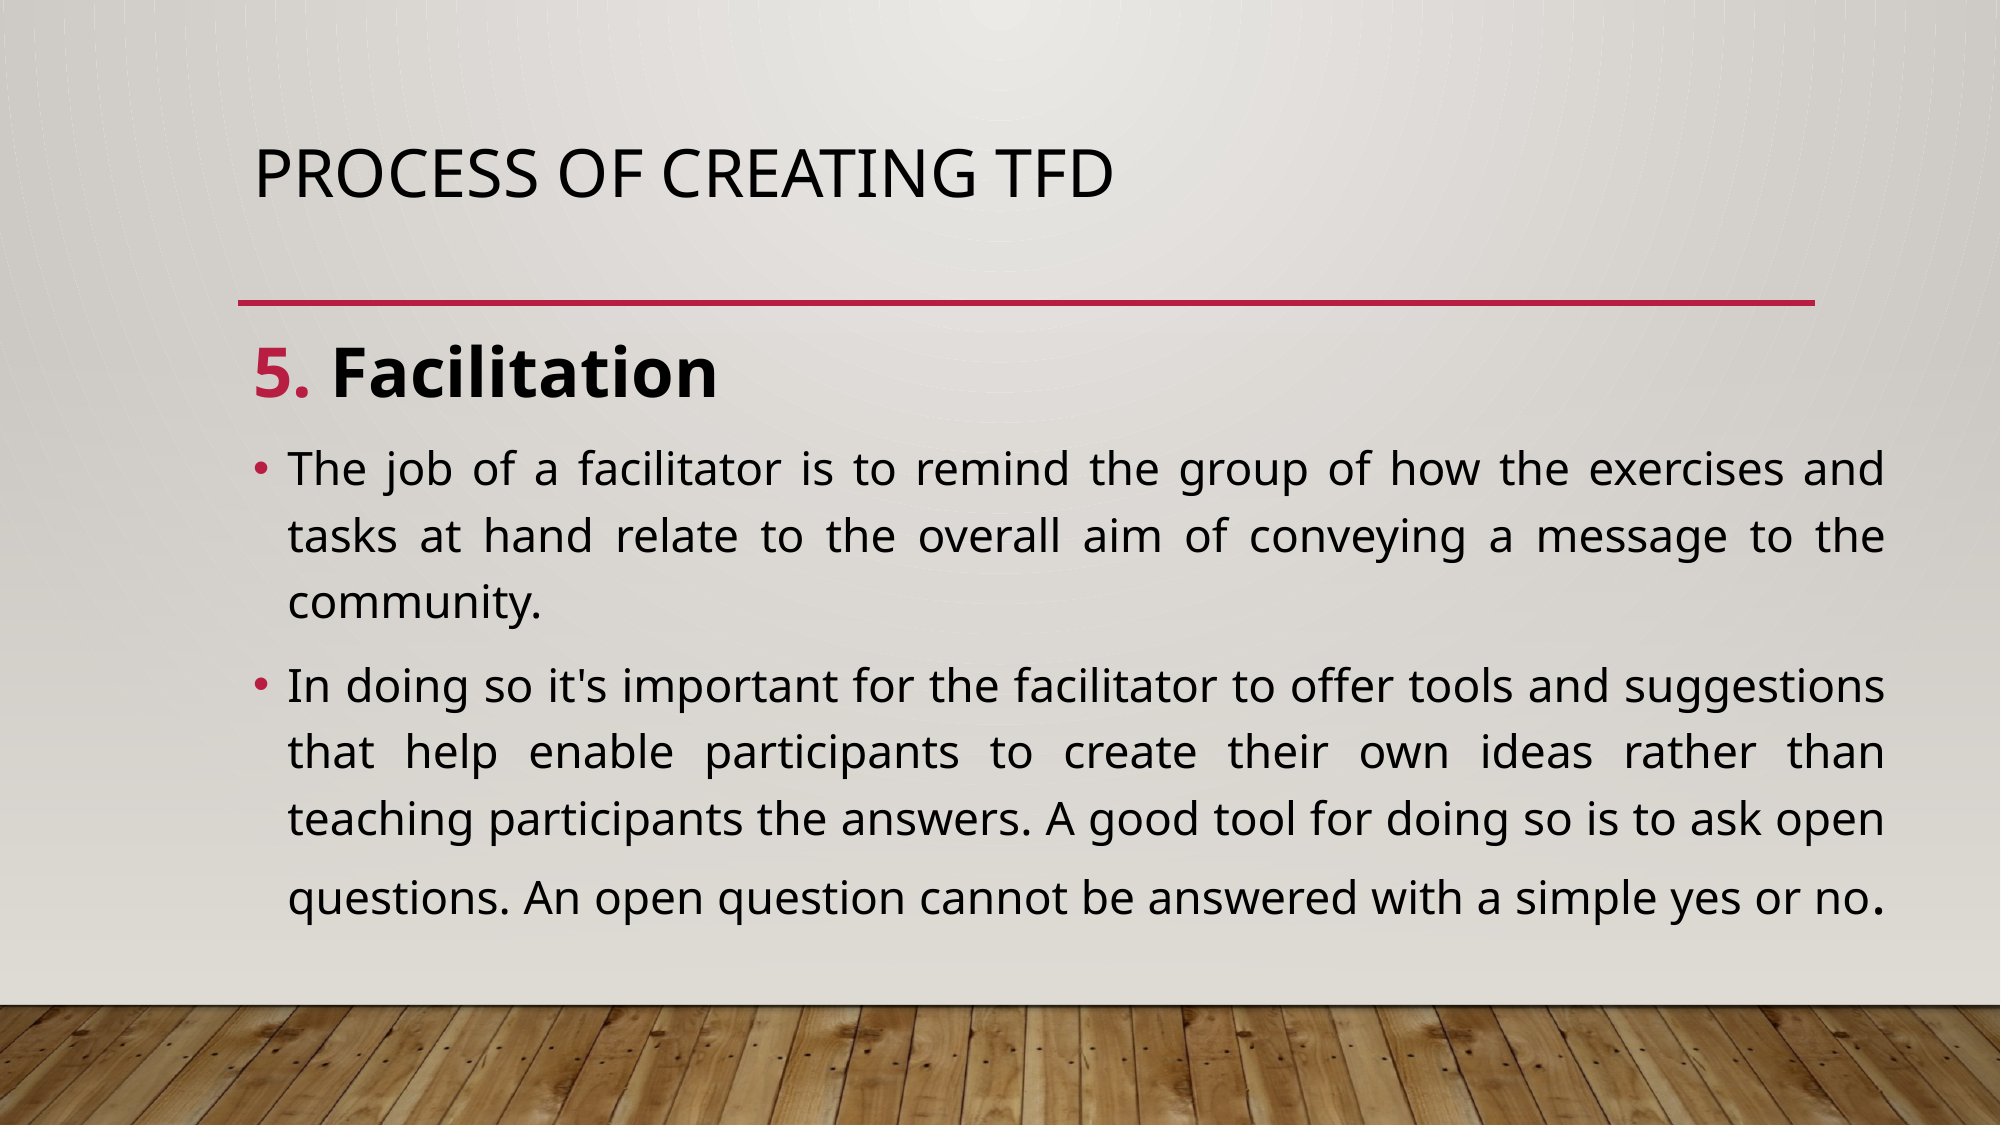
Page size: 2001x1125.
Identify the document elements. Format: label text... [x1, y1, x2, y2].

title Process of creating TfD [238, 131, 1814, 304]
picture [0, 1005, 2000, 1125]
list Facilitation The job of a facilitator is to remind the group of how the exercises and tasks at hand relate to the overall aim of conveying a message to the community. In doing so it's important for the facilitator to offer tools and suggestions that help enable participants to create their own ideas rather than teaching participants the answers. A good tool for doing so is to ask open questions. An open question cannot be answered with a simple yes or no. [238, 304, 1902, 993]
